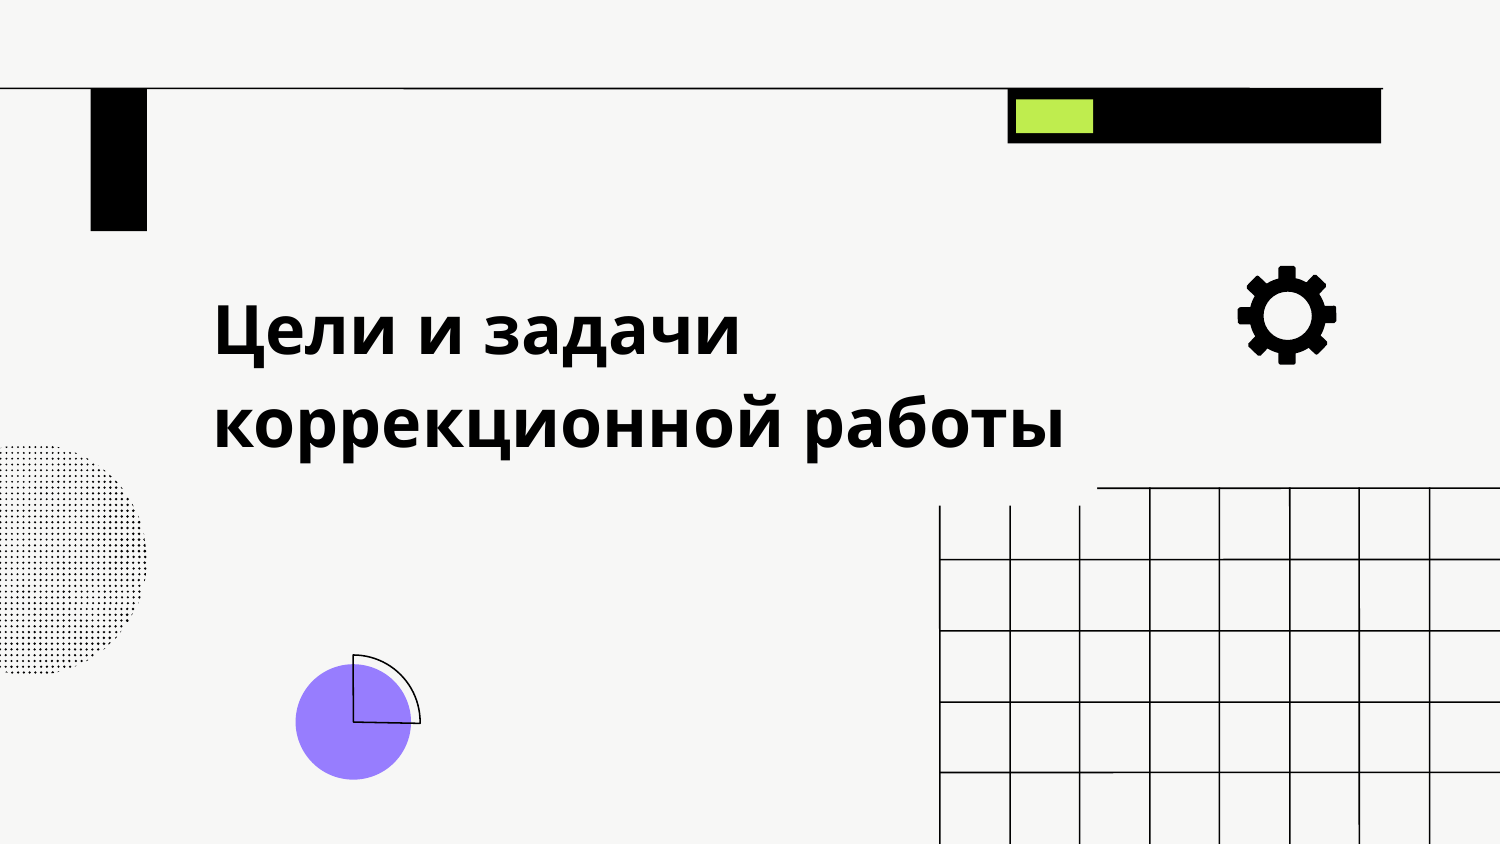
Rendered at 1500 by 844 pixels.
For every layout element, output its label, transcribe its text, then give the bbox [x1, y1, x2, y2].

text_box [286, 654, 421, 790]
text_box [939, 486, 1500, 844]
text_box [1007, 89, 1382, 144]
text_box [1237, 265, 1337, 365]
text_box [90, 90, 147, 232]
title Цели и задачи коррекционной работы [197, 266, 1098, 506]
